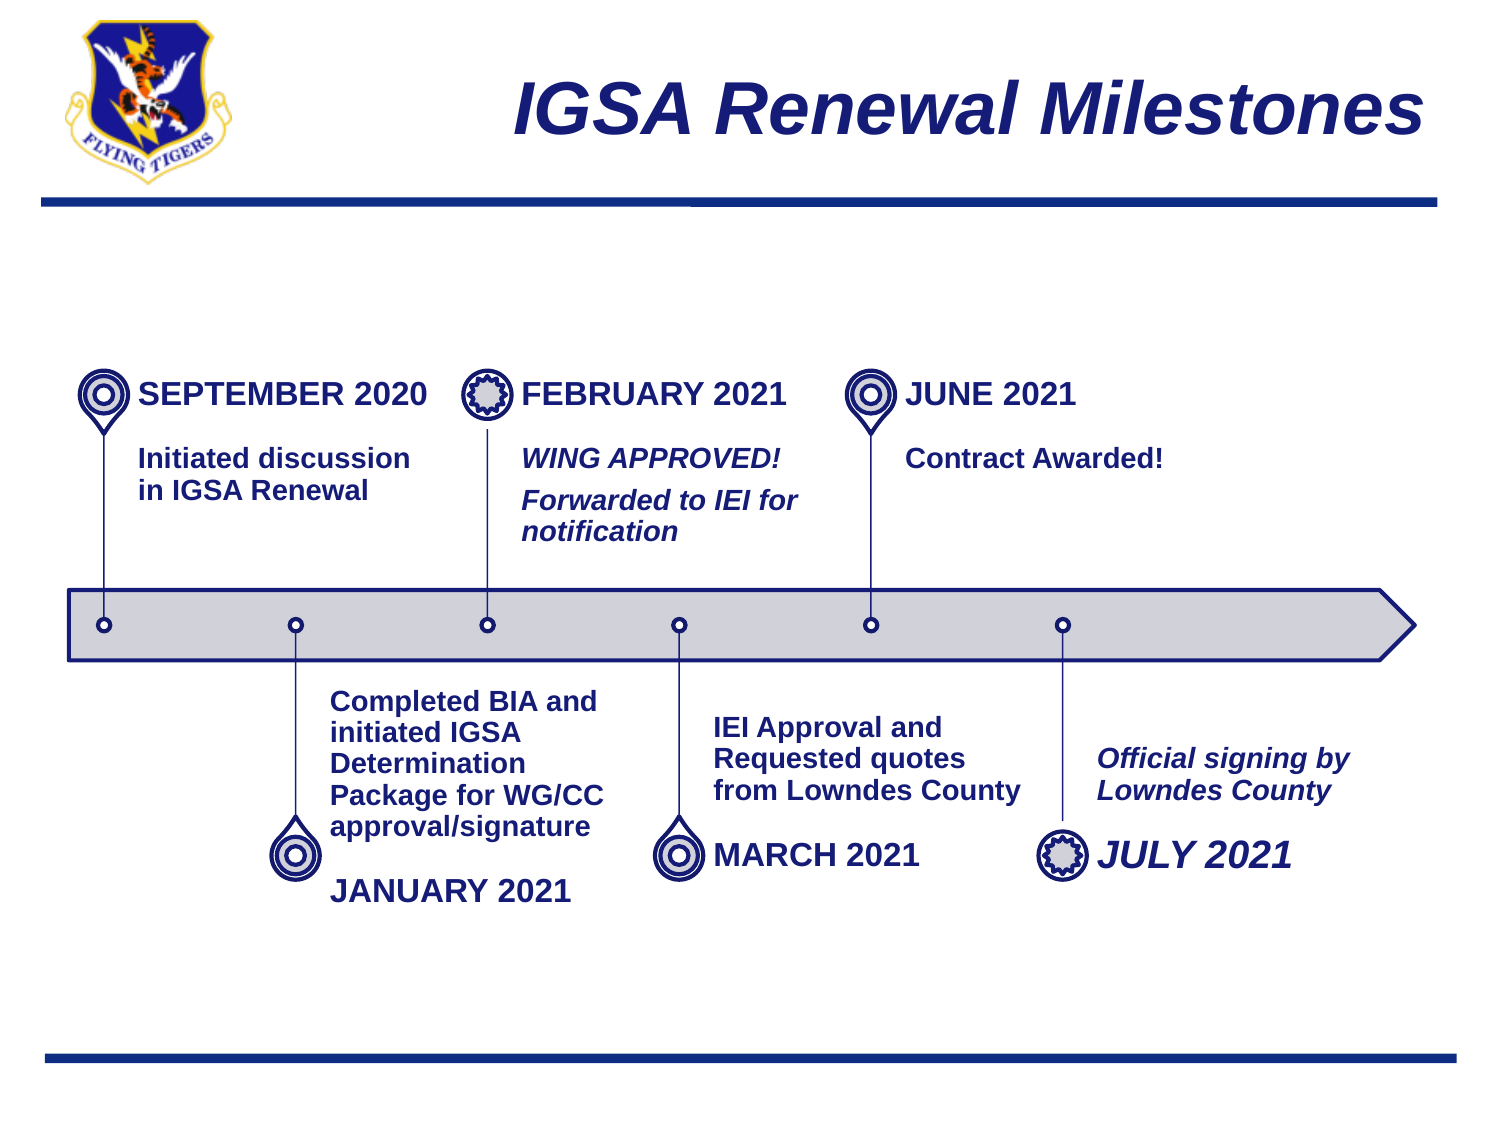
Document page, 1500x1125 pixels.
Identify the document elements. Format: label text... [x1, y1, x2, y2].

title IGSA Renewal Milestones [238, 21, 1443, 188]
picture [65, 20, 232, 185]
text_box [68, 293, 1415, 957]
